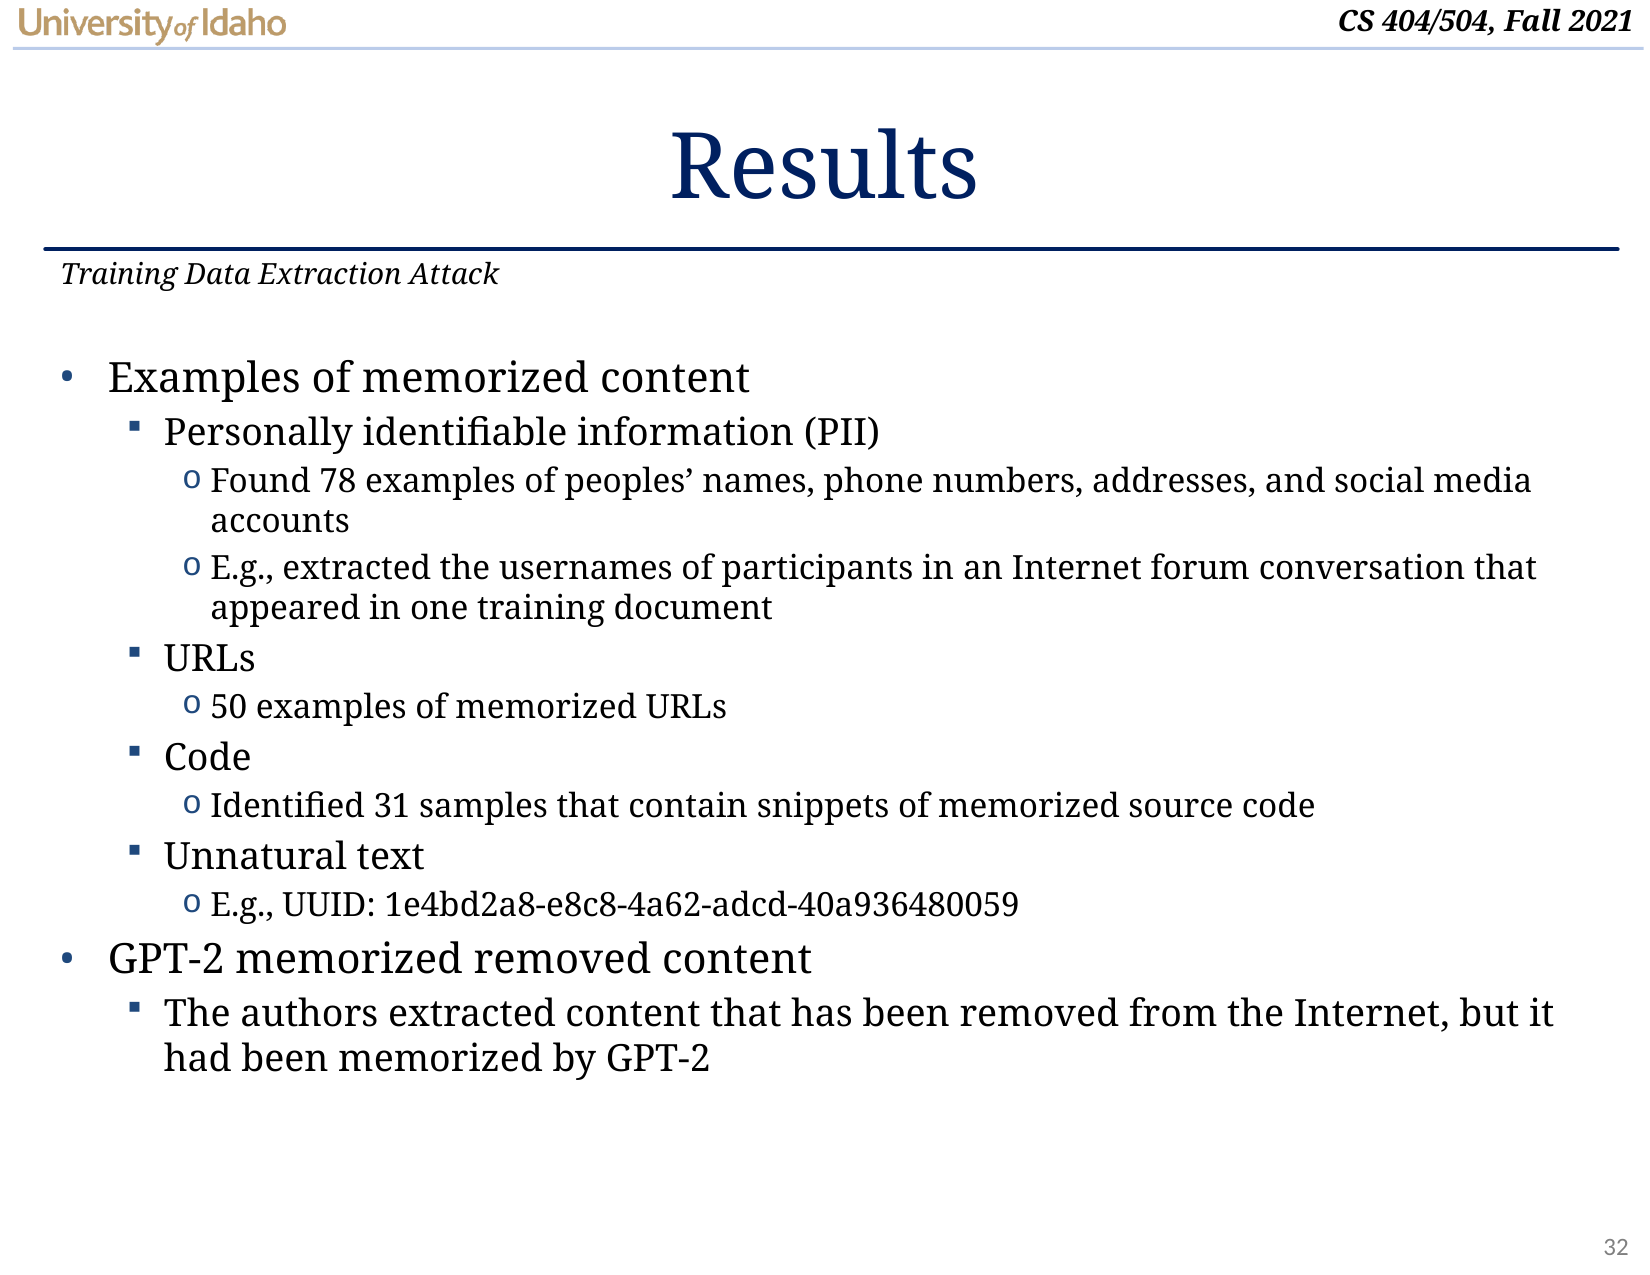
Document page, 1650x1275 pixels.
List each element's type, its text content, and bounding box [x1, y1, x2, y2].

picture [19, 8, 286, 46]
title Results [0, 75, 1650, 248]
list Training Data Extraction Attack [45, 247, 1062, 306]
list Examples of memorized content Personally identifiable information (PII) Found 78 examples of peoples’ names, phone numbers, addresses, and social media accounts E.g., extracted the usernames of participants in an Internet forum conversation that appeared in one training document URLs 50 examples of memorized URLs Code Identified 31 samples that contain snippets of memorized source code Unnatural text E.g., UUID: 1e4bd2a8-e8c8-4a62-adcd-40a936480059 GPT-2 memorized removed content The authors extracted content that has been removed from the Internet, but it had been memorized by GPT-2 [45, 342, 1618, 1224]
